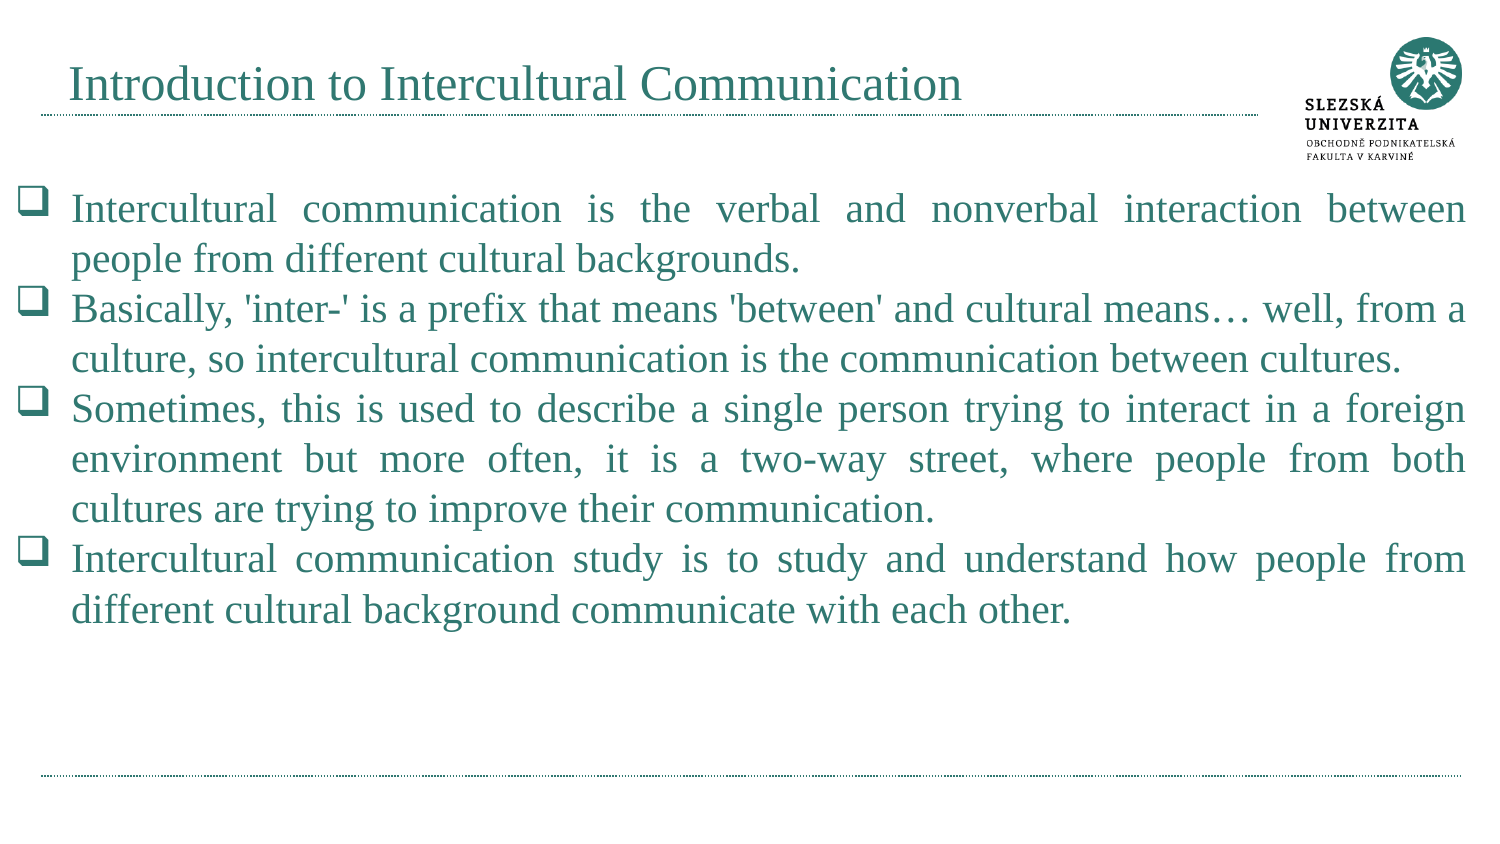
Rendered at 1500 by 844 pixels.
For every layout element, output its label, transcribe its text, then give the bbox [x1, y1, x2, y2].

title Introduction to Intercultural Communication [53, 43, 1318, 127]
text_box Intercultural communication is the verbal and nonverbal interaction between people from different cultural backgrounds. Basically, 'inter-' is a prefix that means 'between' and cultural means… well, from a culture, so intercultural communication is the communication between cultures. Sometimes, this is used to describe a single person trying to interact in a foreign environment but more often, it is a two-way street, where people from both cultures are trying to improve their communication. Intercultural communication study is to study and understand how people from different cultural background communicate with each other. [0, 173, 1483, 639]
picture [1305, 37, 1462, 160]
